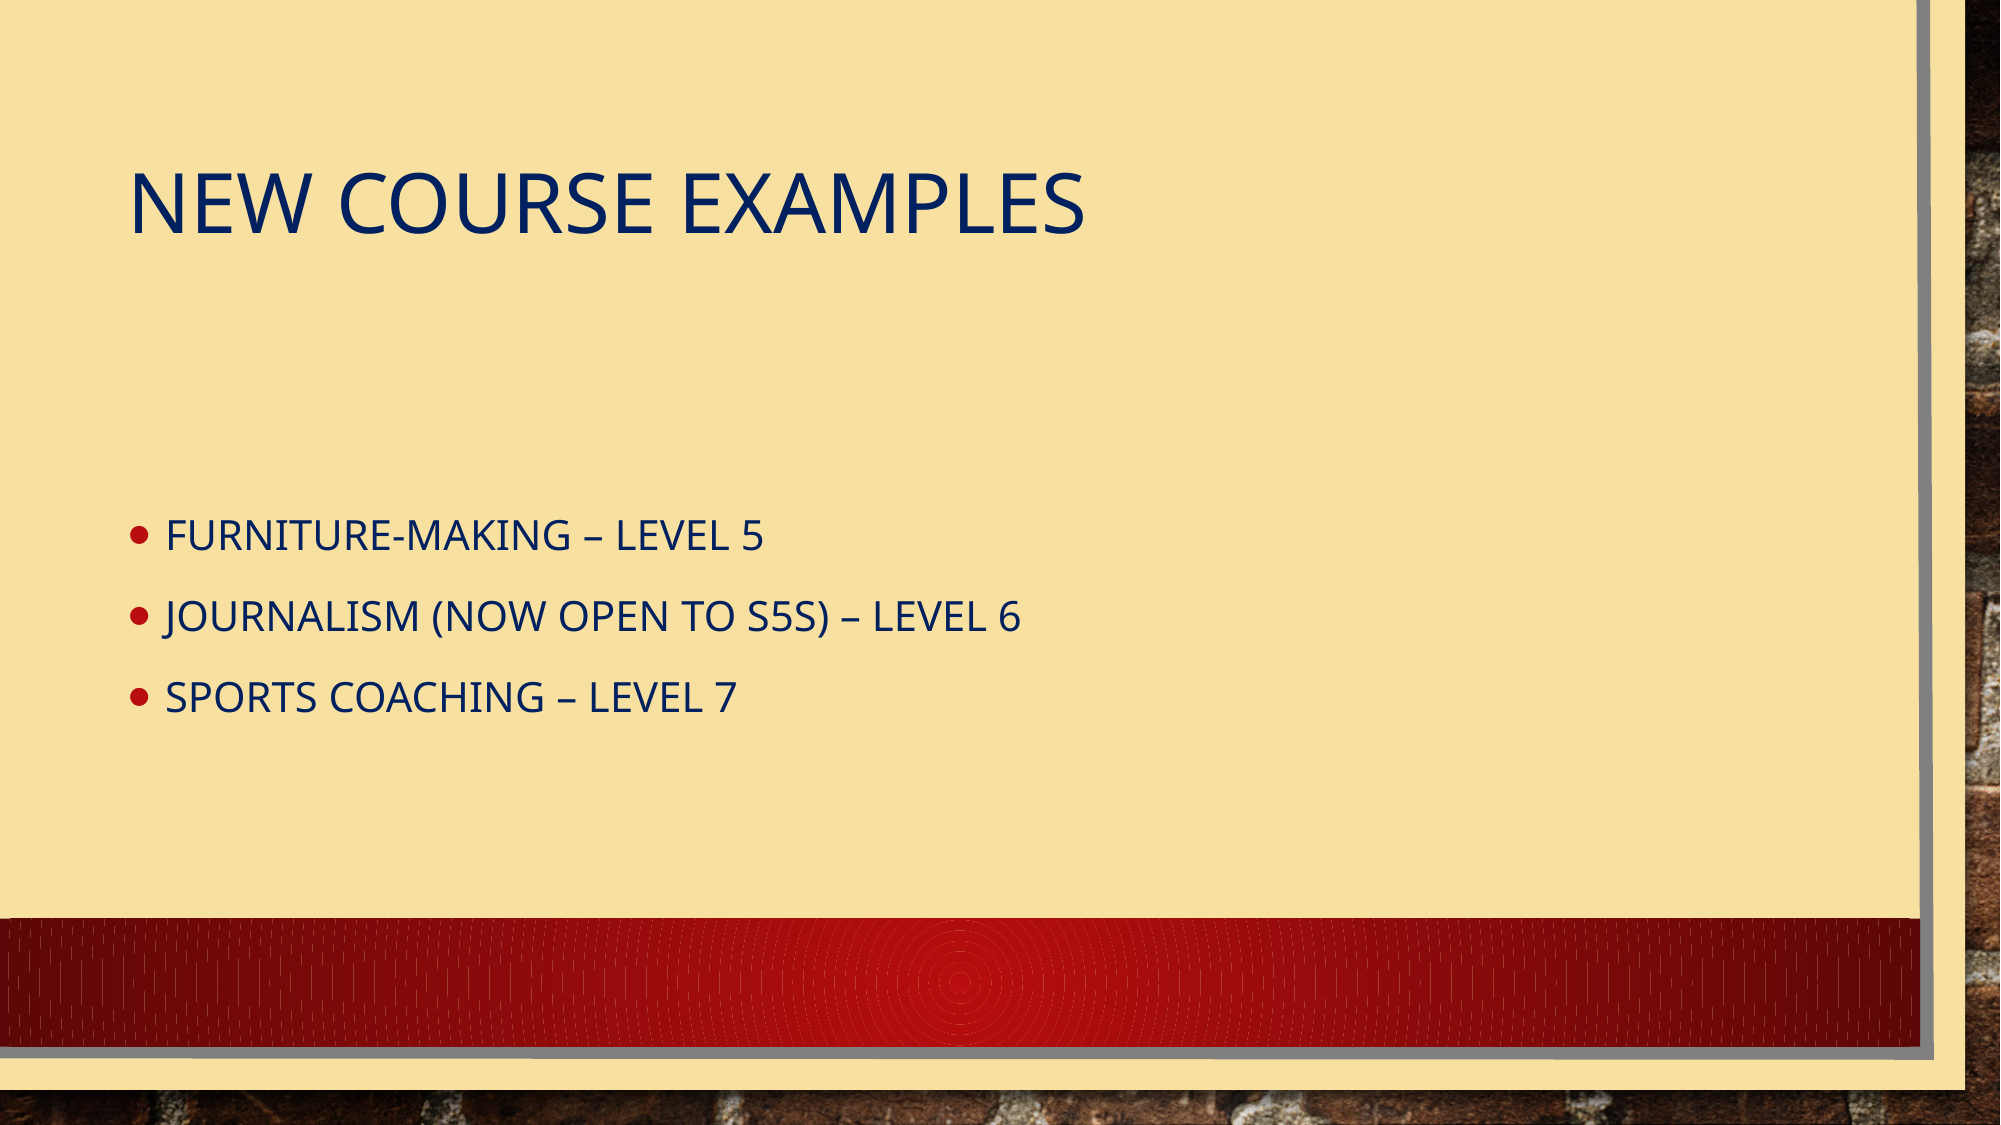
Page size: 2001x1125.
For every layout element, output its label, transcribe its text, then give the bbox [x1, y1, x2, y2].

picture [0, 0, 2000, 1125]
list Furniture-making – Level 5 Journalism (now open to S5s) – Level 6 Sports Coaching – Level 7 [112, 338, 1818, 882]
title New Course examples [112, 112, 1818, 302]
